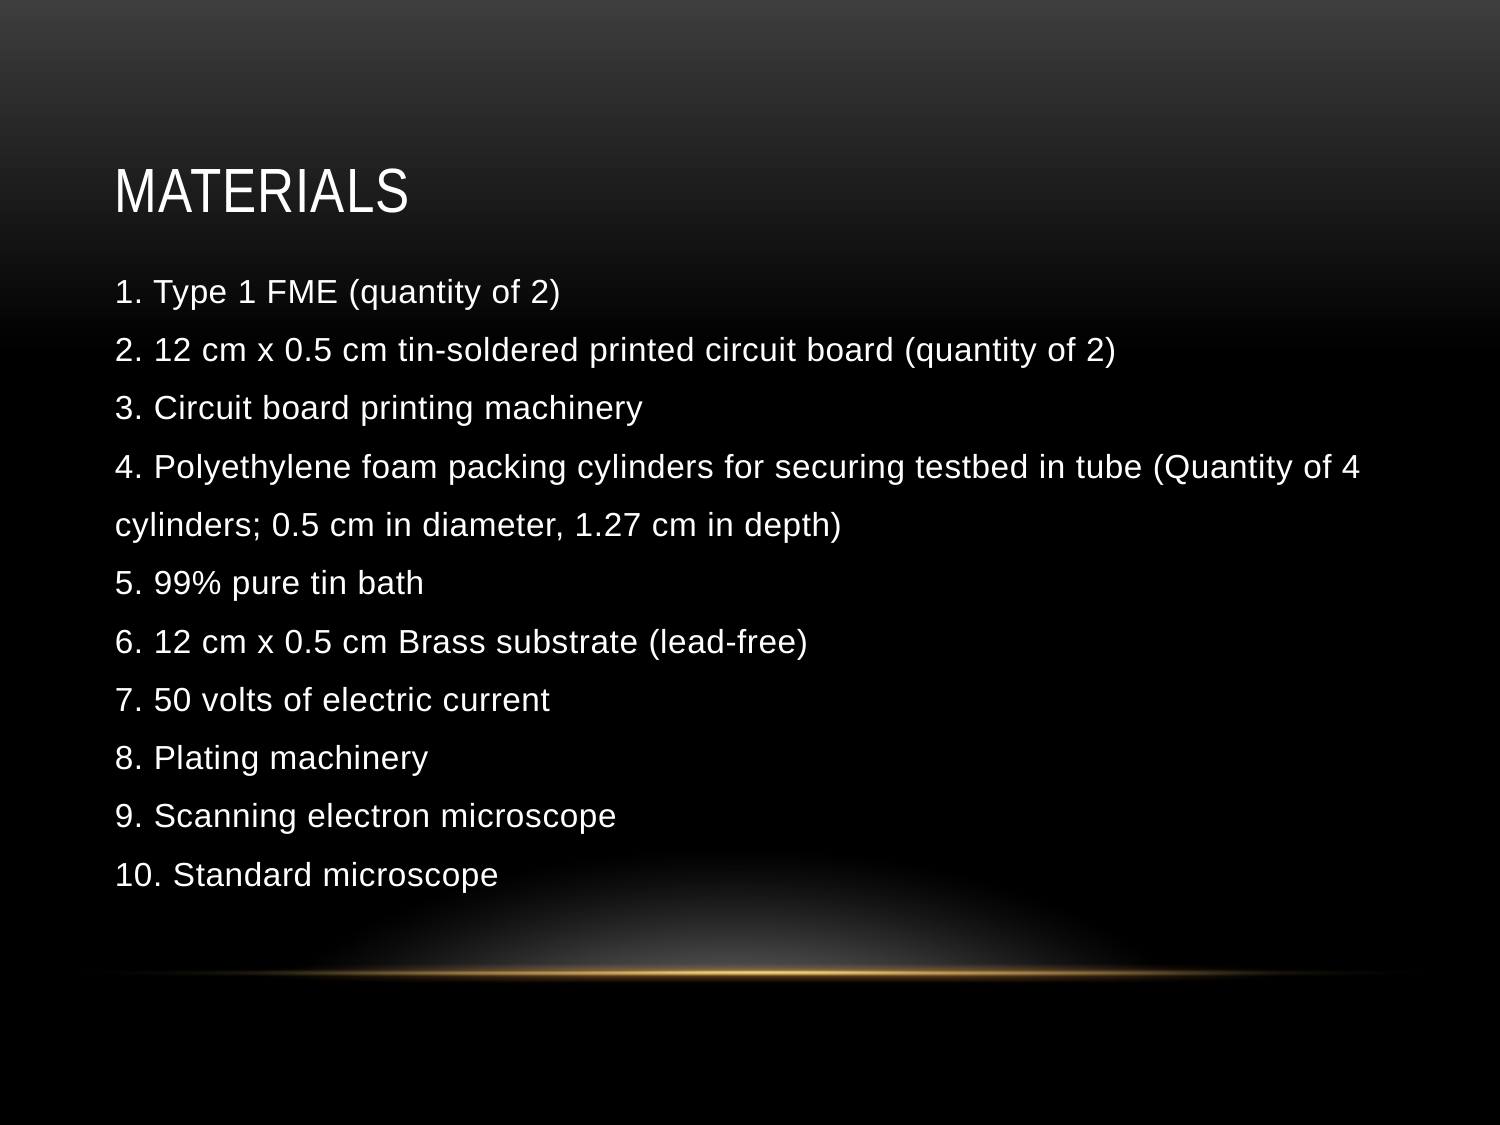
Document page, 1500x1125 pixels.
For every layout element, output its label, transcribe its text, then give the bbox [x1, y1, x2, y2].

picture [0, 0, 1500, 1125]
list 1. Type 1 FME (quantity of 2) 2. 12 cm x 0.5 cm tin-soldered printed circuit board (quantity of 2) 3. Circuit board printing machinery 4. Polyethylene foam packing cylinders for securing testbed in tube (Quantity of 4 cylinders; 0.5 cm in diameter, 1.27 cm in depth) 5. 99% pure tin bath 6. 12 cm x 0.5 cm Brass substrate (lead-free) 7. 50 volts of electric current 8. Plating machinery 9. Scanning electron microscope 10. Standard microscope [99, 262, 1400, 938]
title Materials [99, 45, 1400, 233]
